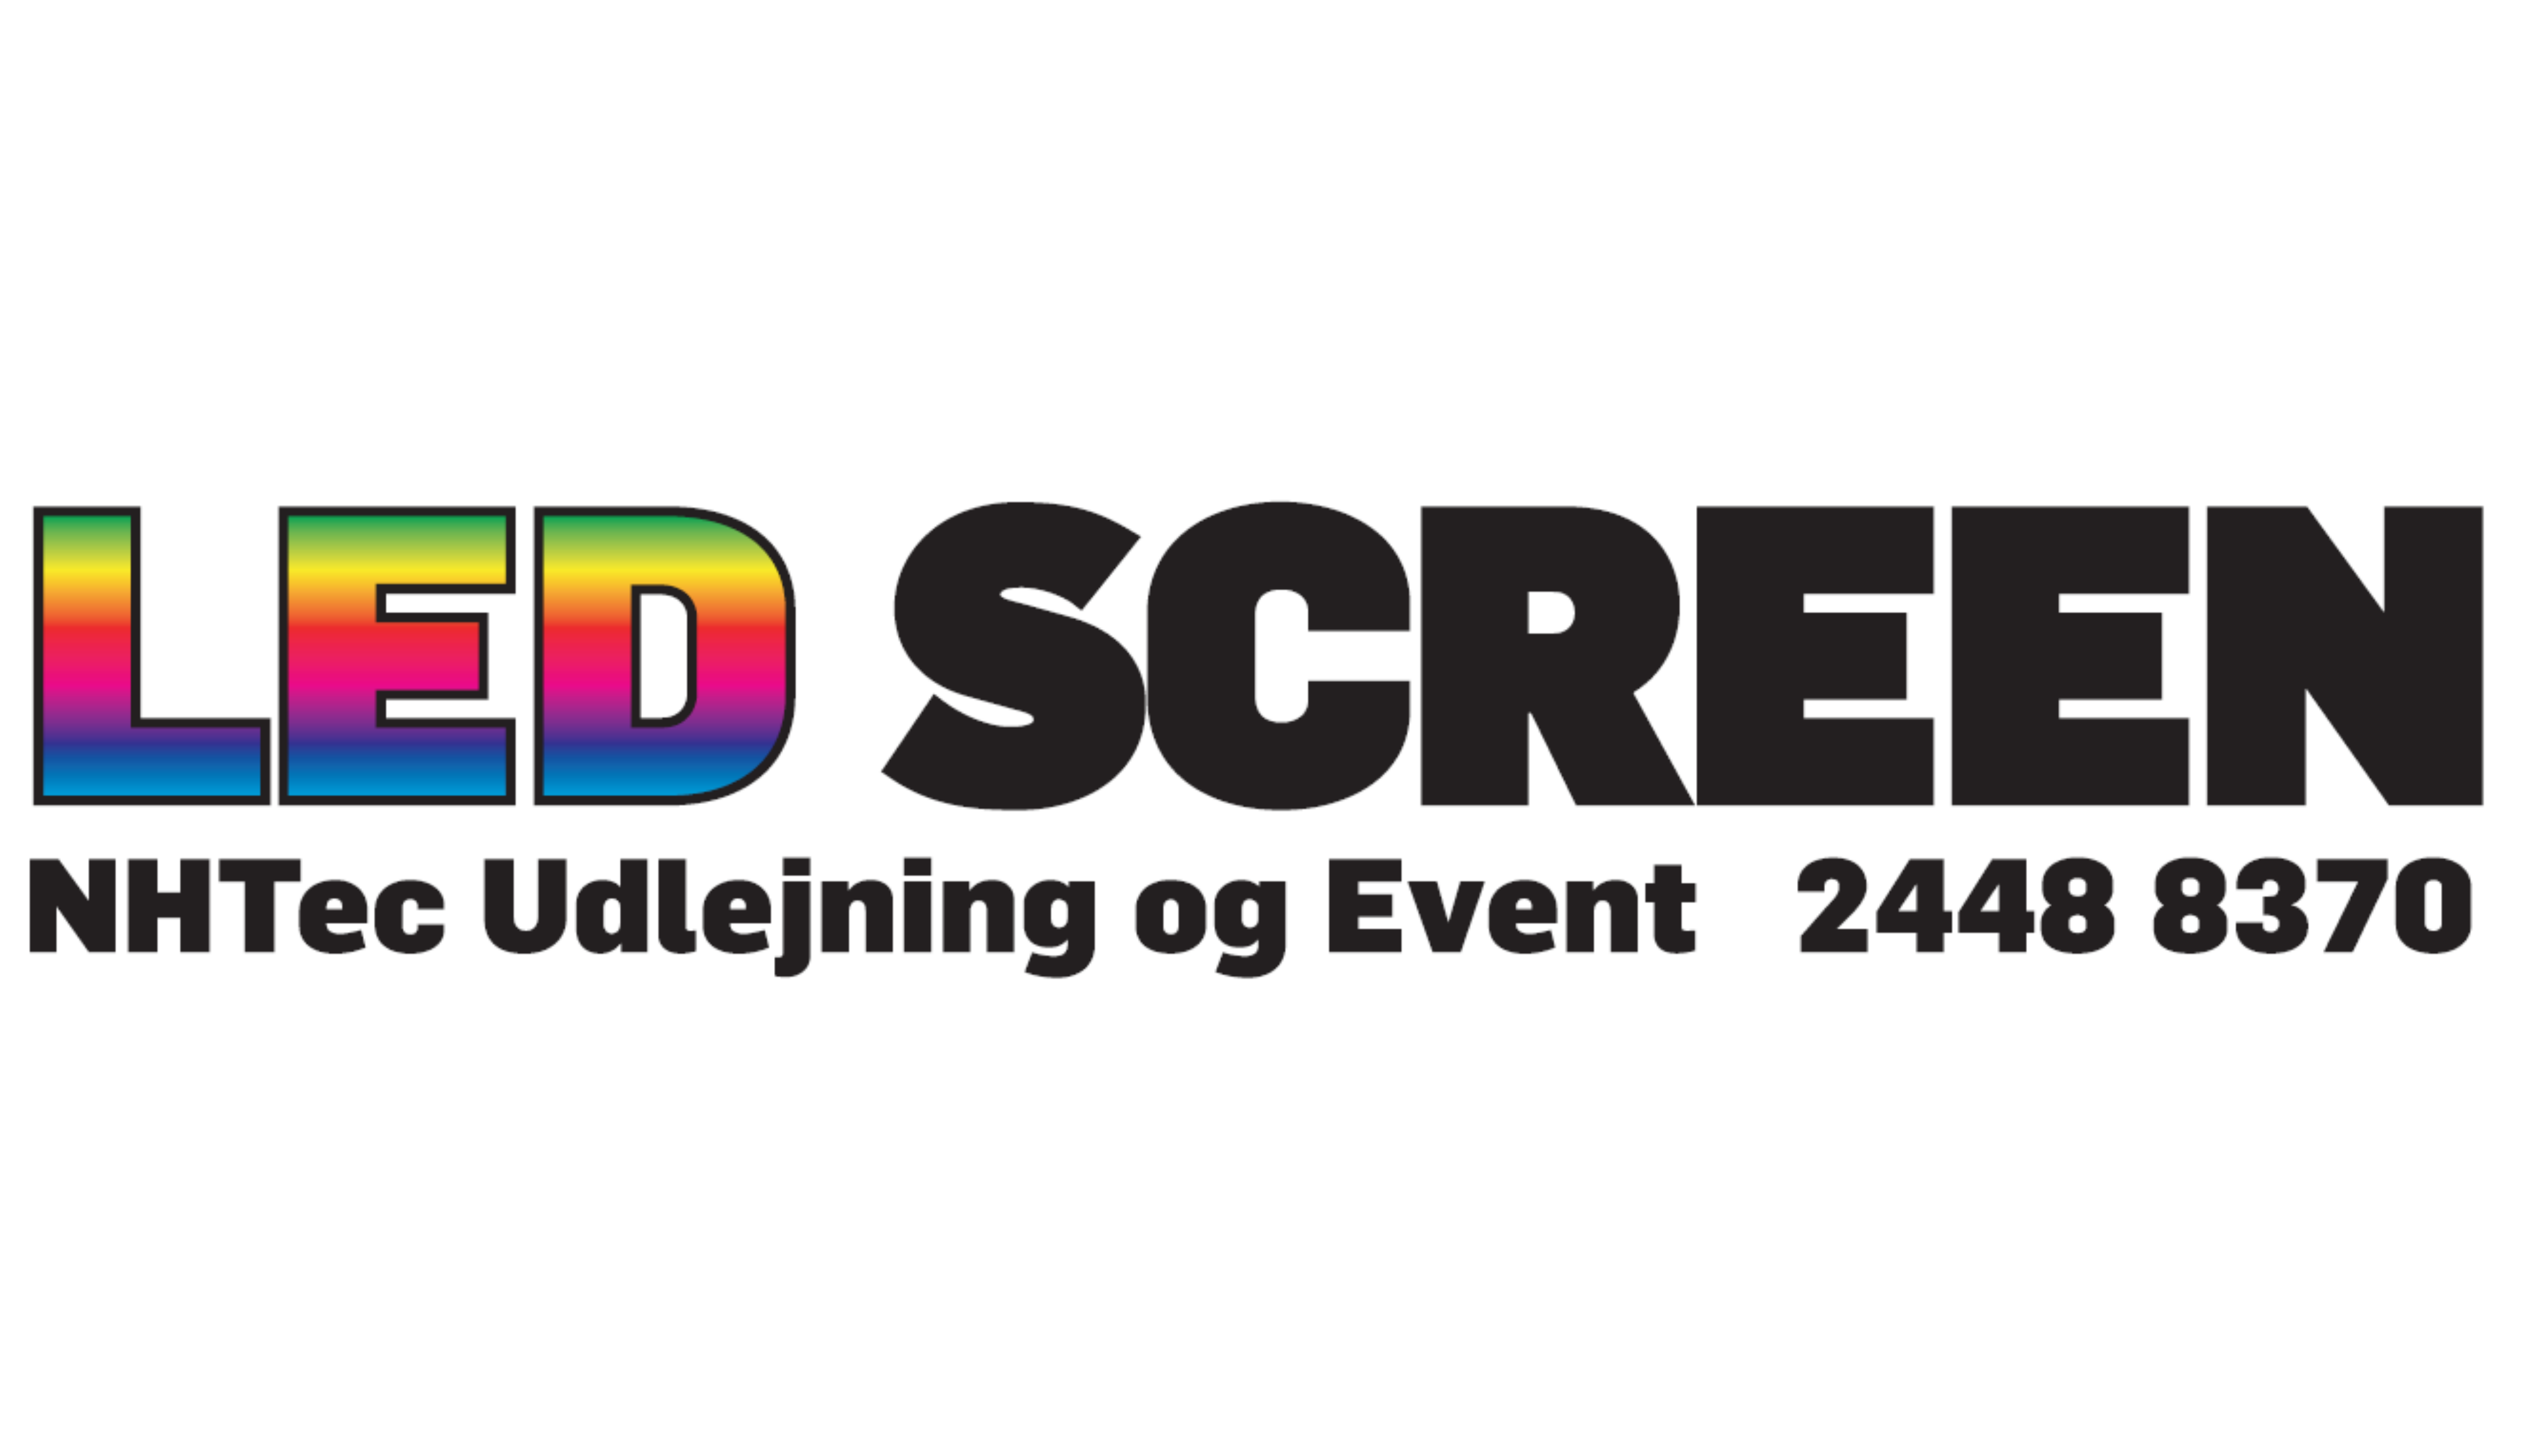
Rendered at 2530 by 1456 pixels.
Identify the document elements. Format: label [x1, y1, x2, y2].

picture [0, 474, 2530, 998]
